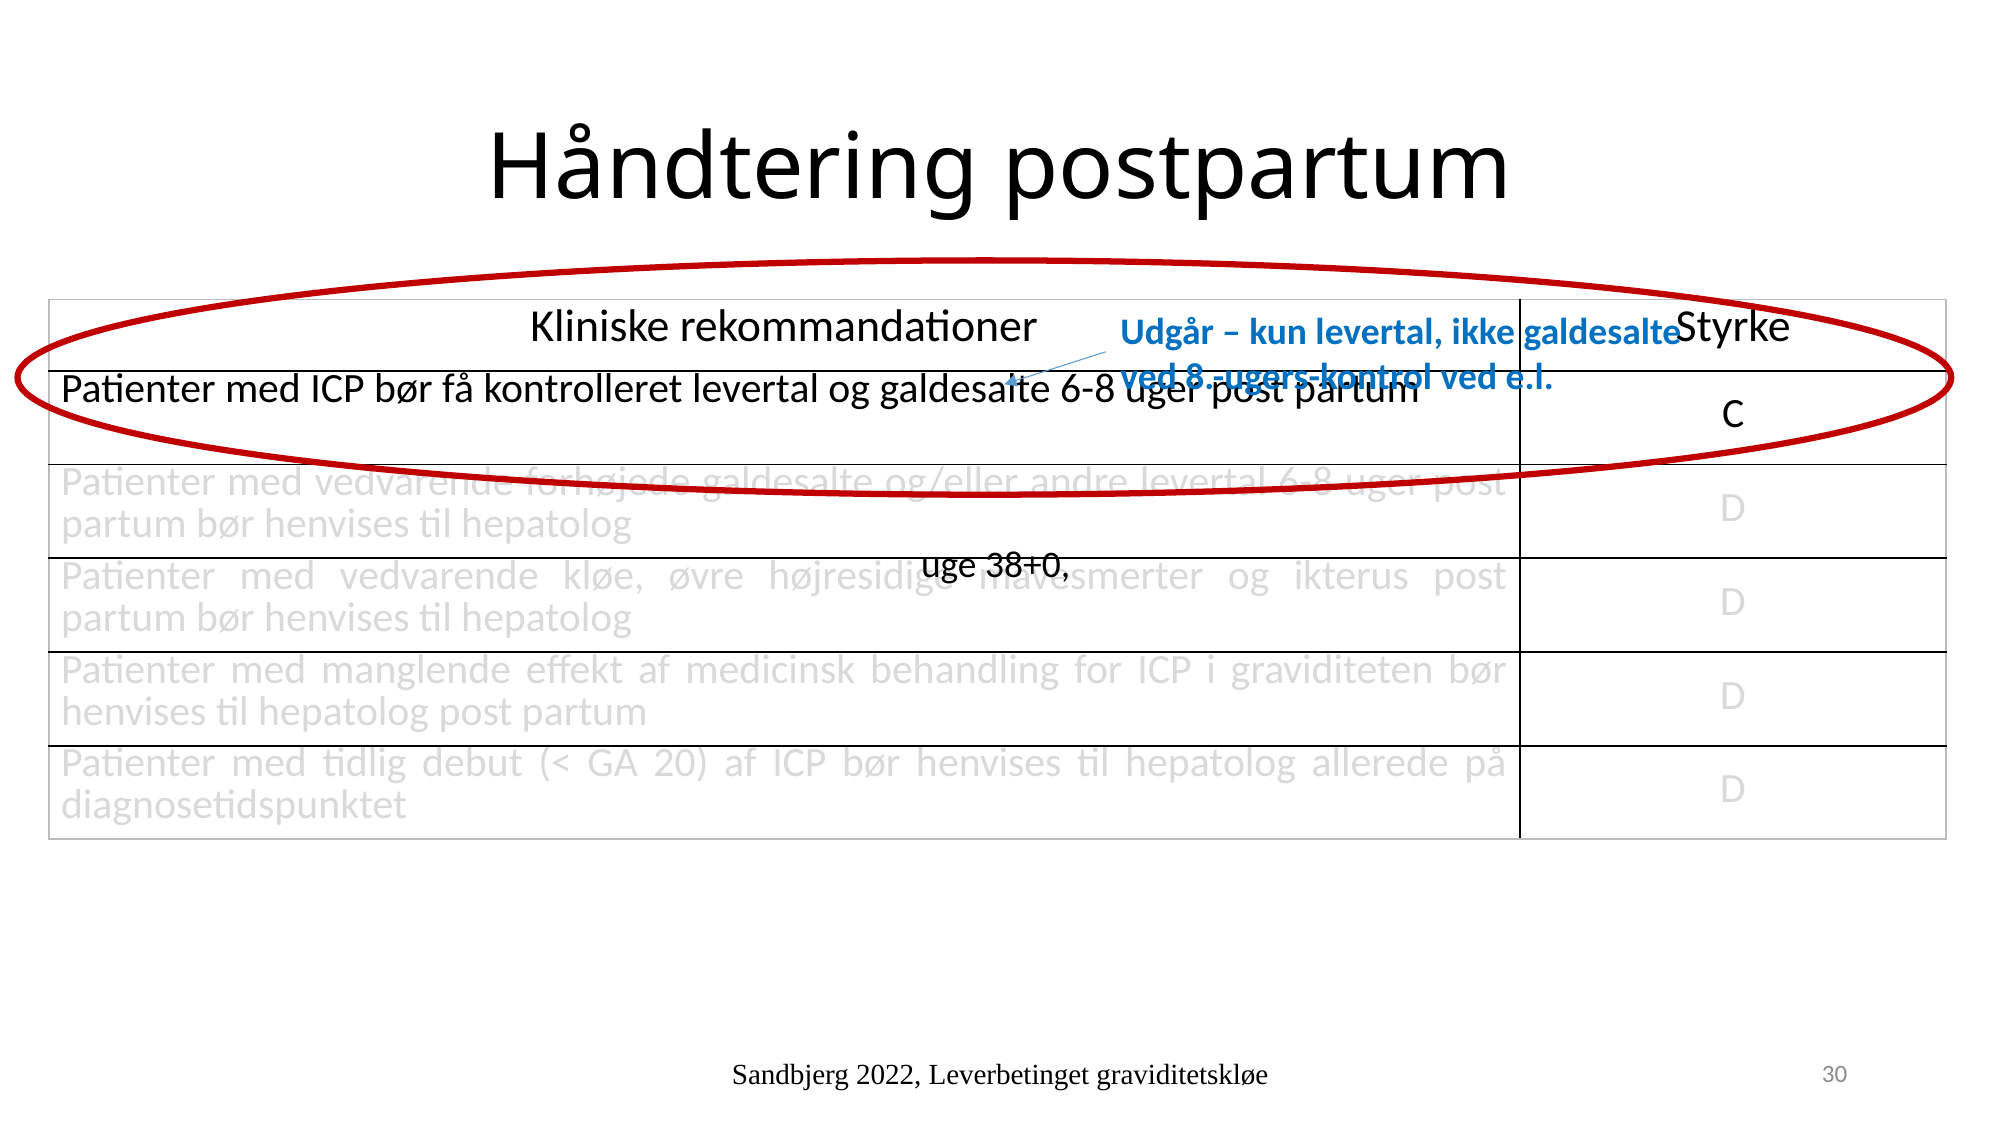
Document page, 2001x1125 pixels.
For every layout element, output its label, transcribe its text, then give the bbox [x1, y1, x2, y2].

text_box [1004, 352, 1106, 385]
table_cell Patienter med vedvarende forhøjede galdesalte og/eller andre levertal 6-8 uger post partum bør henvises til hepatolog [50, 465, 1519, 557]
text_box [16, 259, 1953, 496]
table_cell D [1521, 653, 1945, 745]
table_cell Patienter med tidlig debut (< GA 20) af ICP bør henvises til hepatolog allerede på diagnosetidspunktet [50, 747, 1519, 838]
text_box Udgår – kun levertal, ikke galdesalte ved 8.-ugers-kontrol ved e.l. [1105, 299, 1702, 405]
table_cell D [1521, 747, 1945, 838]
text_box uge 38+0, [906, 532, 1094, 592]
footer Sandbjerg 2022, Leverbetinget graviditetskløe [662, 1042, 1338, 1103]
table_cell Patienter med ICP bør få kontrolleret levertal og galdesalte 6-8 uger post partum [50, 410, 313, 464]
title Håndtering postpartum [137, 59, 1863, 278]
table_cell D [1521, 559, 1945, 651]
table_header Styrke [1724, 300, 1945, 361]
table_cell D [1521, 465, 1945, 557]
table_header Kliniske rekommandationer [50, 300, 244, 345]
slide_number 30 [1412, 1042, 1863, 1103]
table_cell Patienter med vedvarende kløe, øvre højresidige mavesmerter og ikterus post partum bør henvises til hepatolog [50, 559, 1519, 651]
table_cell C [1655, 394, 1945, 464]
table_cell Patienter med manglende effekt af medicinsk behandling for ICP i graviditeten bør henvises til hepatolog post partum [50, 653, 1519, 745]
